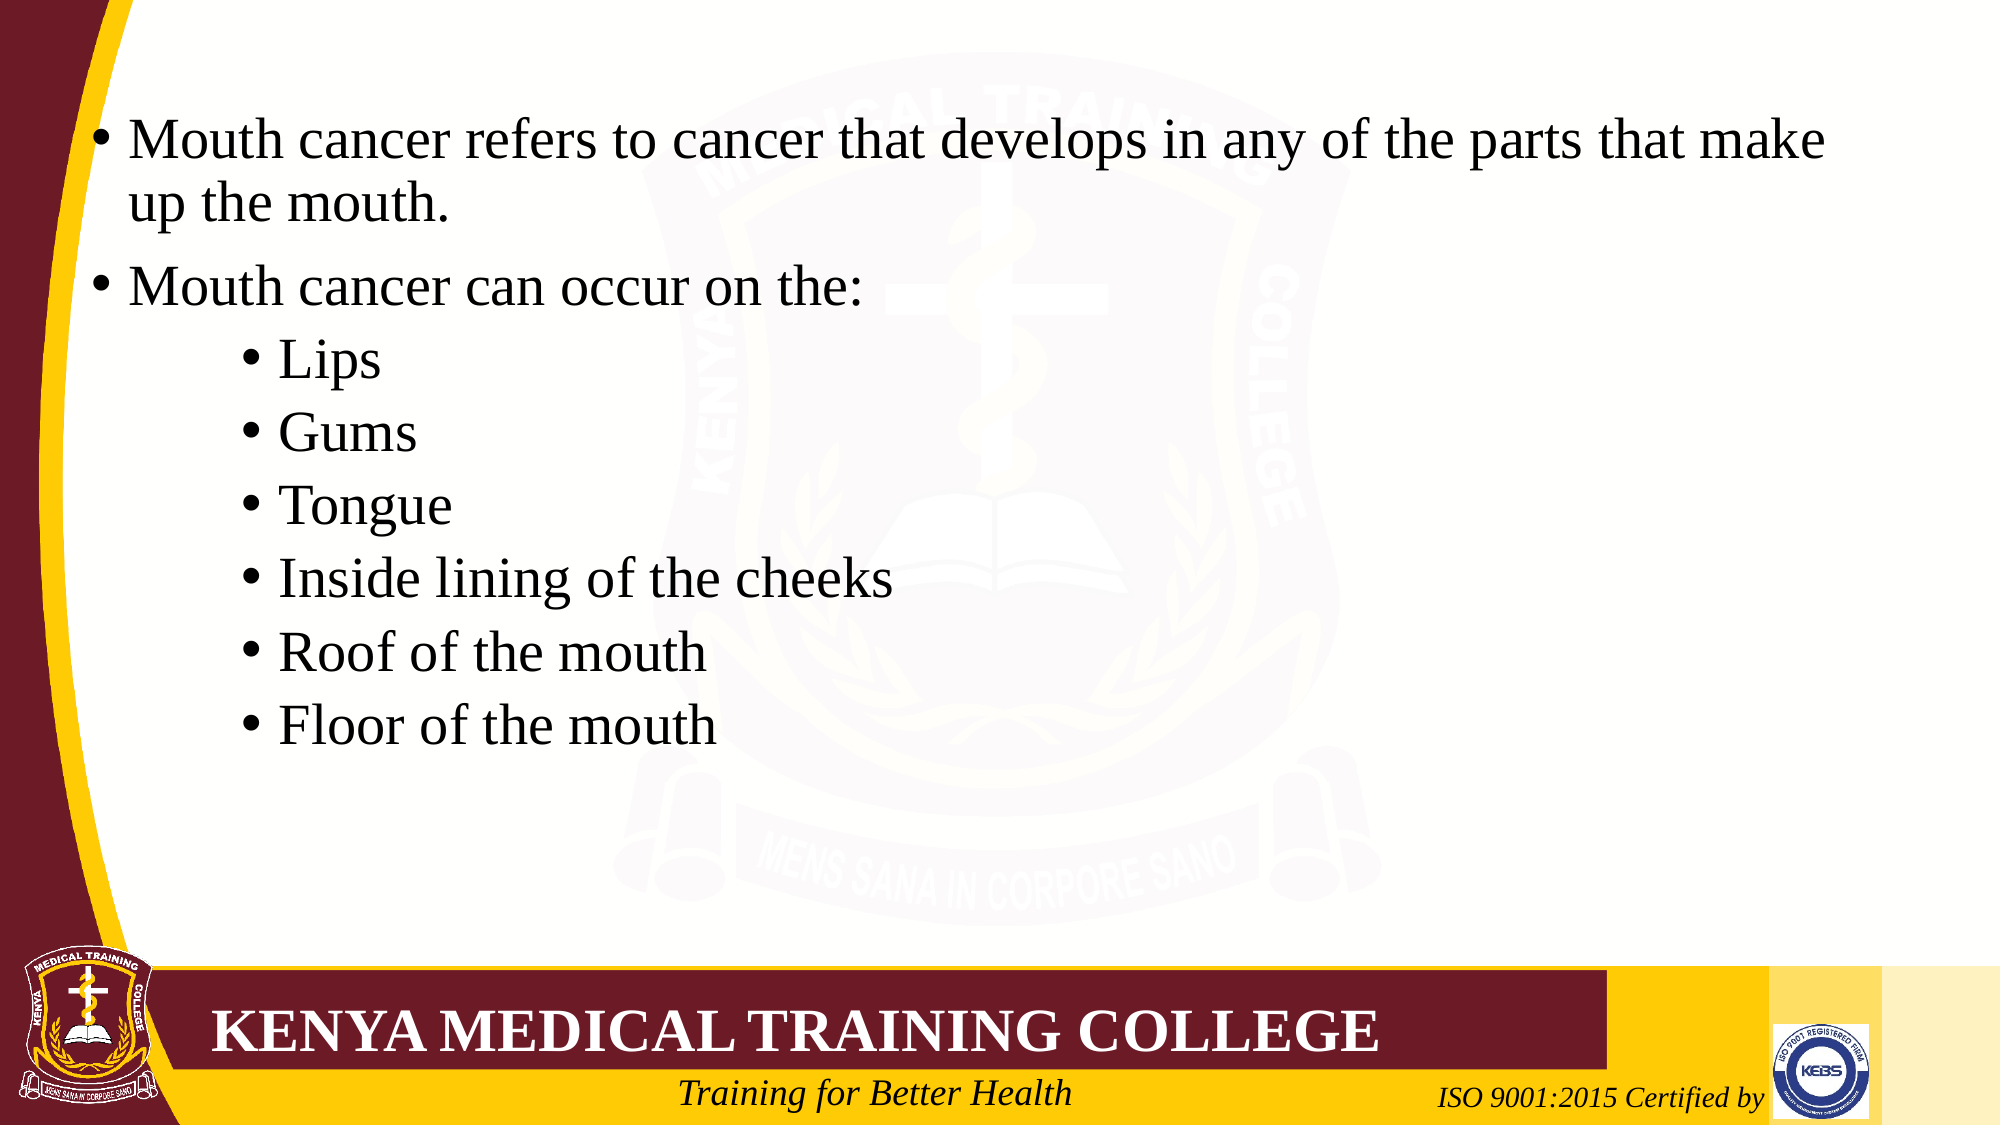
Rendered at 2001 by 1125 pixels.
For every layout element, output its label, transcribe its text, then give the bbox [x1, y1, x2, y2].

picture [0, 0, 2000, 1125]
list Mouth cancer refers to cancer that develops in any of the parts that make up the mouth. Mouth cancer can occur on the: Lips Gums Tongue Inside lining of the cheeks Roof of the mouth Floor of the mouth [76, 100, 1911, 1088]
